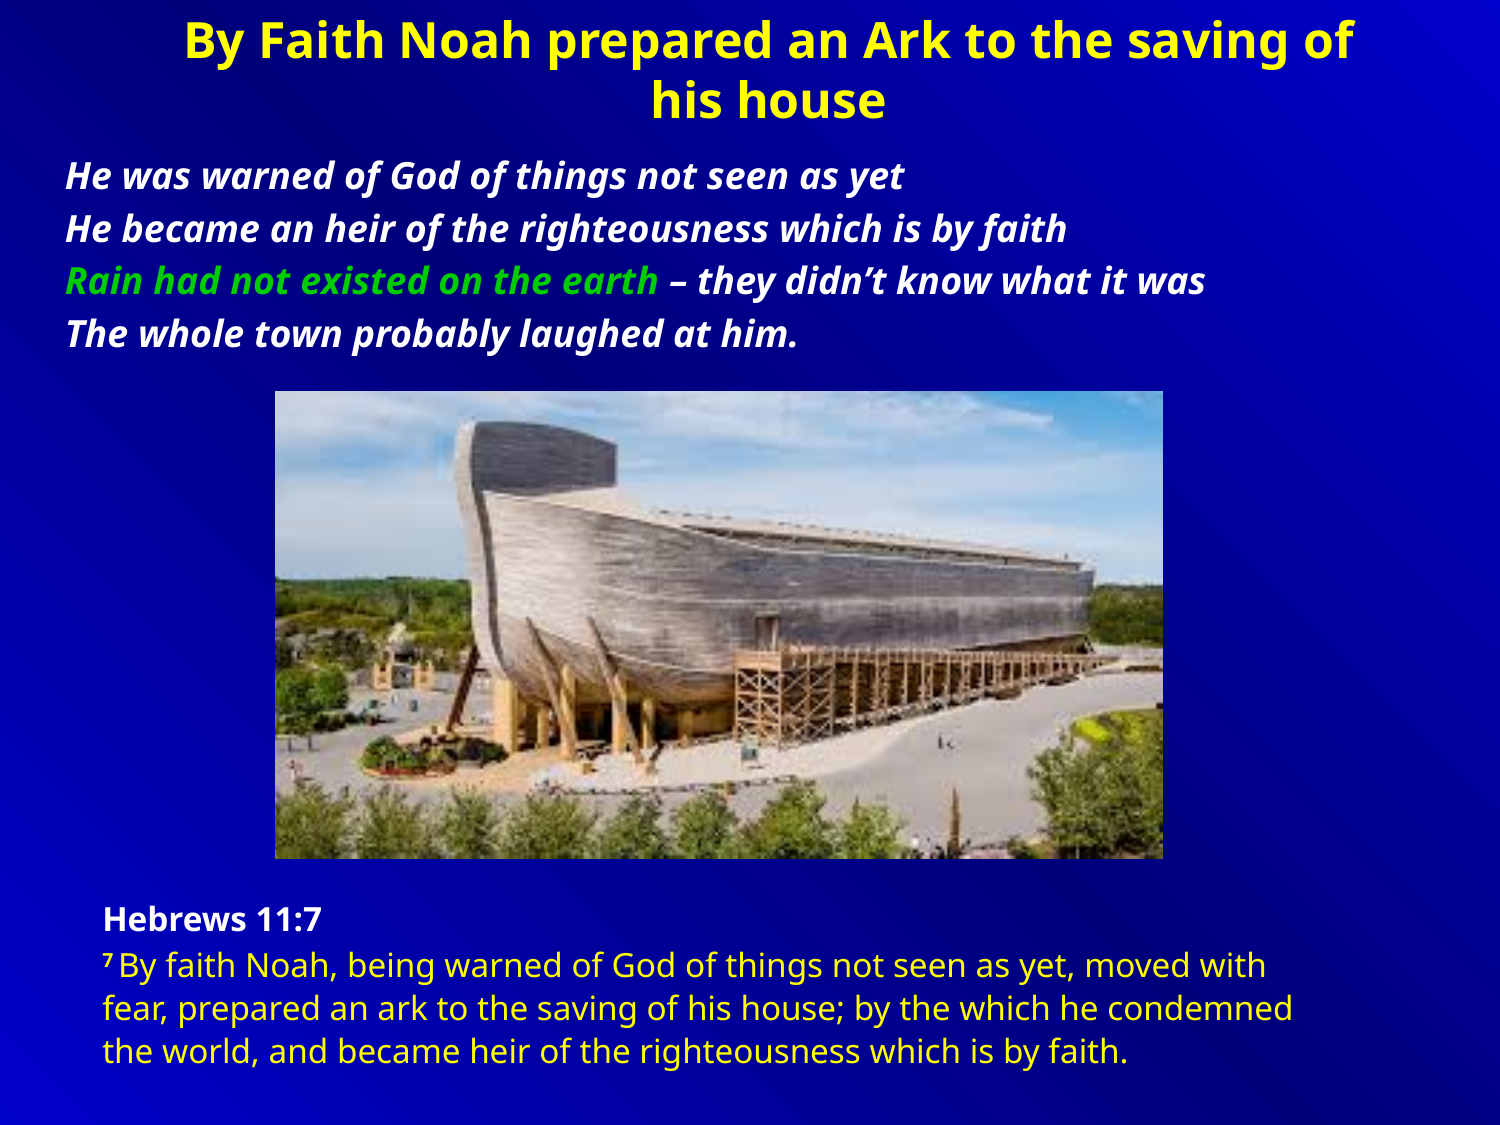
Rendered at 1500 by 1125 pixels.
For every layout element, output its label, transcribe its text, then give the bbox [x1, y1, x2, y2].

text_box By Faith Noah prepared an Ark to the saving of his house [162, 1, 1375, 136]
text_box He was warned of God of things not seen as yet He became an heir of the righteousness which is by faith Rain had not existed on the earth – they didn’t know what it was The whole town probably laughed at him. [49, 142, 1408, 362]
text_box Hebrews 11:7 7 By faith Noah, being warned of God of things not seen as yet, moved with fear, prepared an ark to the saving of his house; by the which he condemned the world, and became heir of the righteousness which is by faith. [87, 887, 1350, 1078]
picture [274, 391, 1163, 859]
